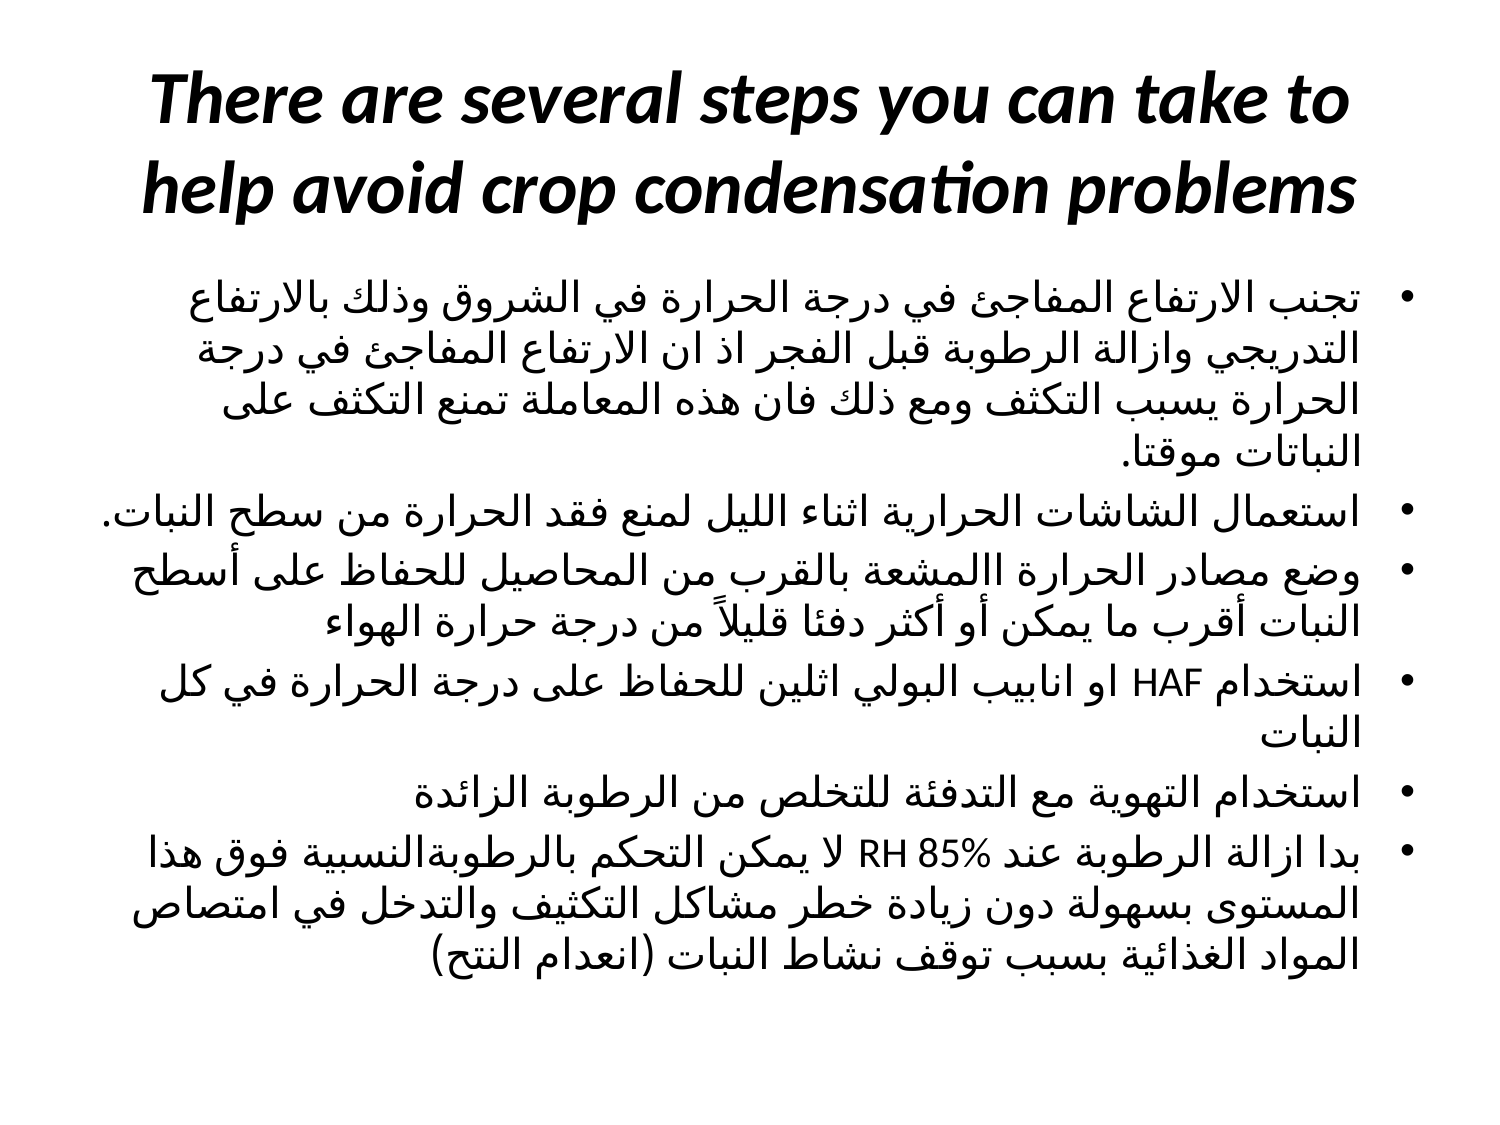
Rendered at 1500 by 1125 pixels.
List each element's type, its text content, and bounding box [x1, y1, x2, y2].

title There are several steps you can take to help avoid crop condensation problems [75, 45, 1425, 233]
list تجنب الارتفاع المفاجئ في درجة الحرارة في الشروق وذلك بالارتفاع التدريجي وازالة الرطوبة قبل الفجر اذ ان الارتفاع المفاجئ في درجة الحرارة يسبب التكثف ومع ذلك فان هذه المعاملة تمنع التكثف على النباتات موقتا. استعمال الشاشات الحرارية اثناء الليل لمنع فقد الحرارة من سطح النبات. وضع مصادر الحرارة االمشعة بالقرب من المحاصيل للحفاظ على أسطح النبات أقرب ما يمكن أو أكثر دفئا قليلاً من درجة حرارة الهواء استخدام HAF او انابيب البولي اثلين للحفاظ على درجة الحرارة في كل النبات استخدام التهوية مع التدفئة للتخلص من الرطوبة الزائدة بدا ازالة الرطوبة عند RH 85% لا يمكن التحكم بالرطوبةالنسبية فوق هذا المستوى بسهولة دون زيادة خطر مشاكل التكثيف والتدخل في امتصاص المواد الغذائية بسبب توقف نشاط النبات (انعدام النتح) [75, 262, 1425, 1005]
